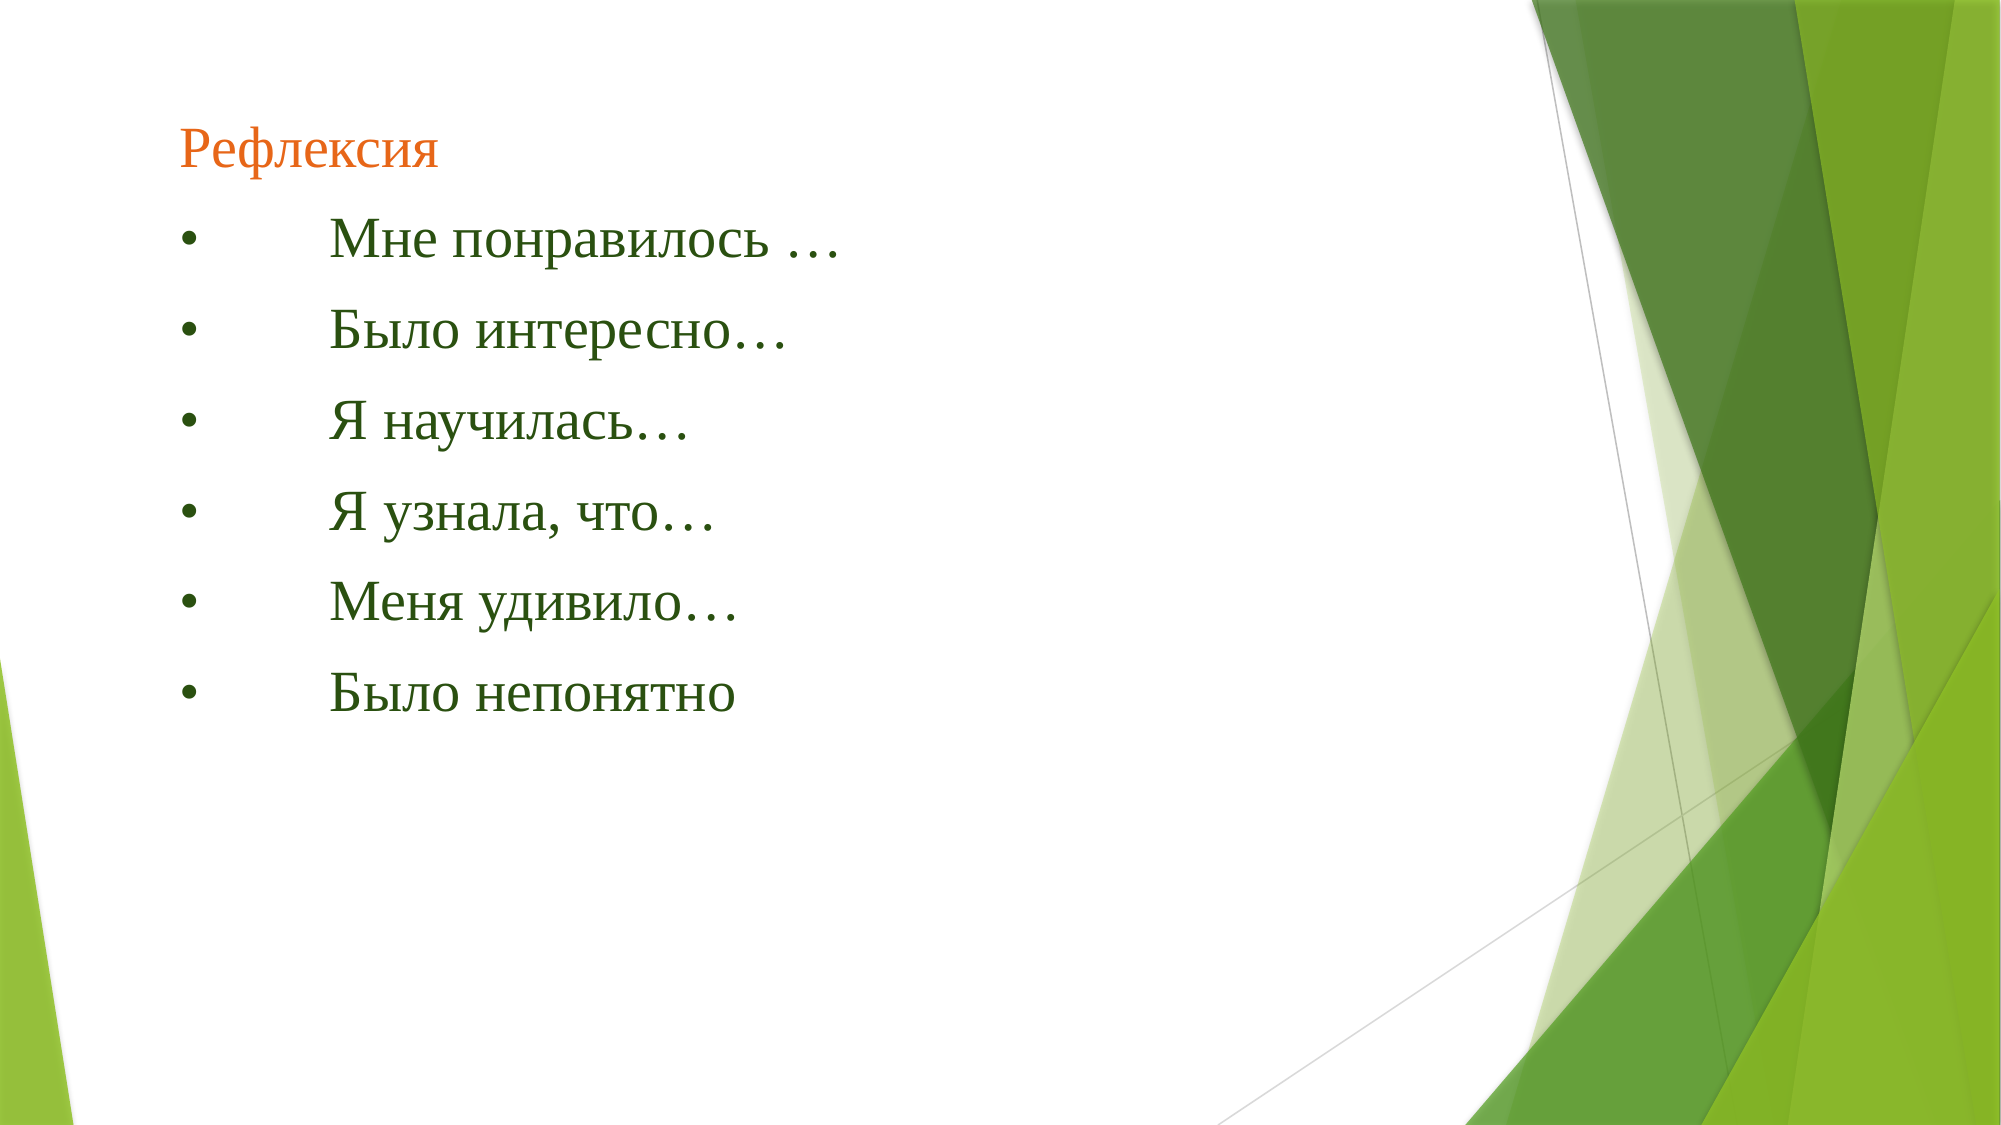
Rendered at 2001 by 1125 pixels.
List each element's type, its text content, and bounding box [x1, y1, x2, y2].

list Рефлексия • Мне понравилось … • Было интересно… • Я научилась… • Я узнала, что… • Меня удивило… • Было непонятно [164, 101, 1575, 739]
